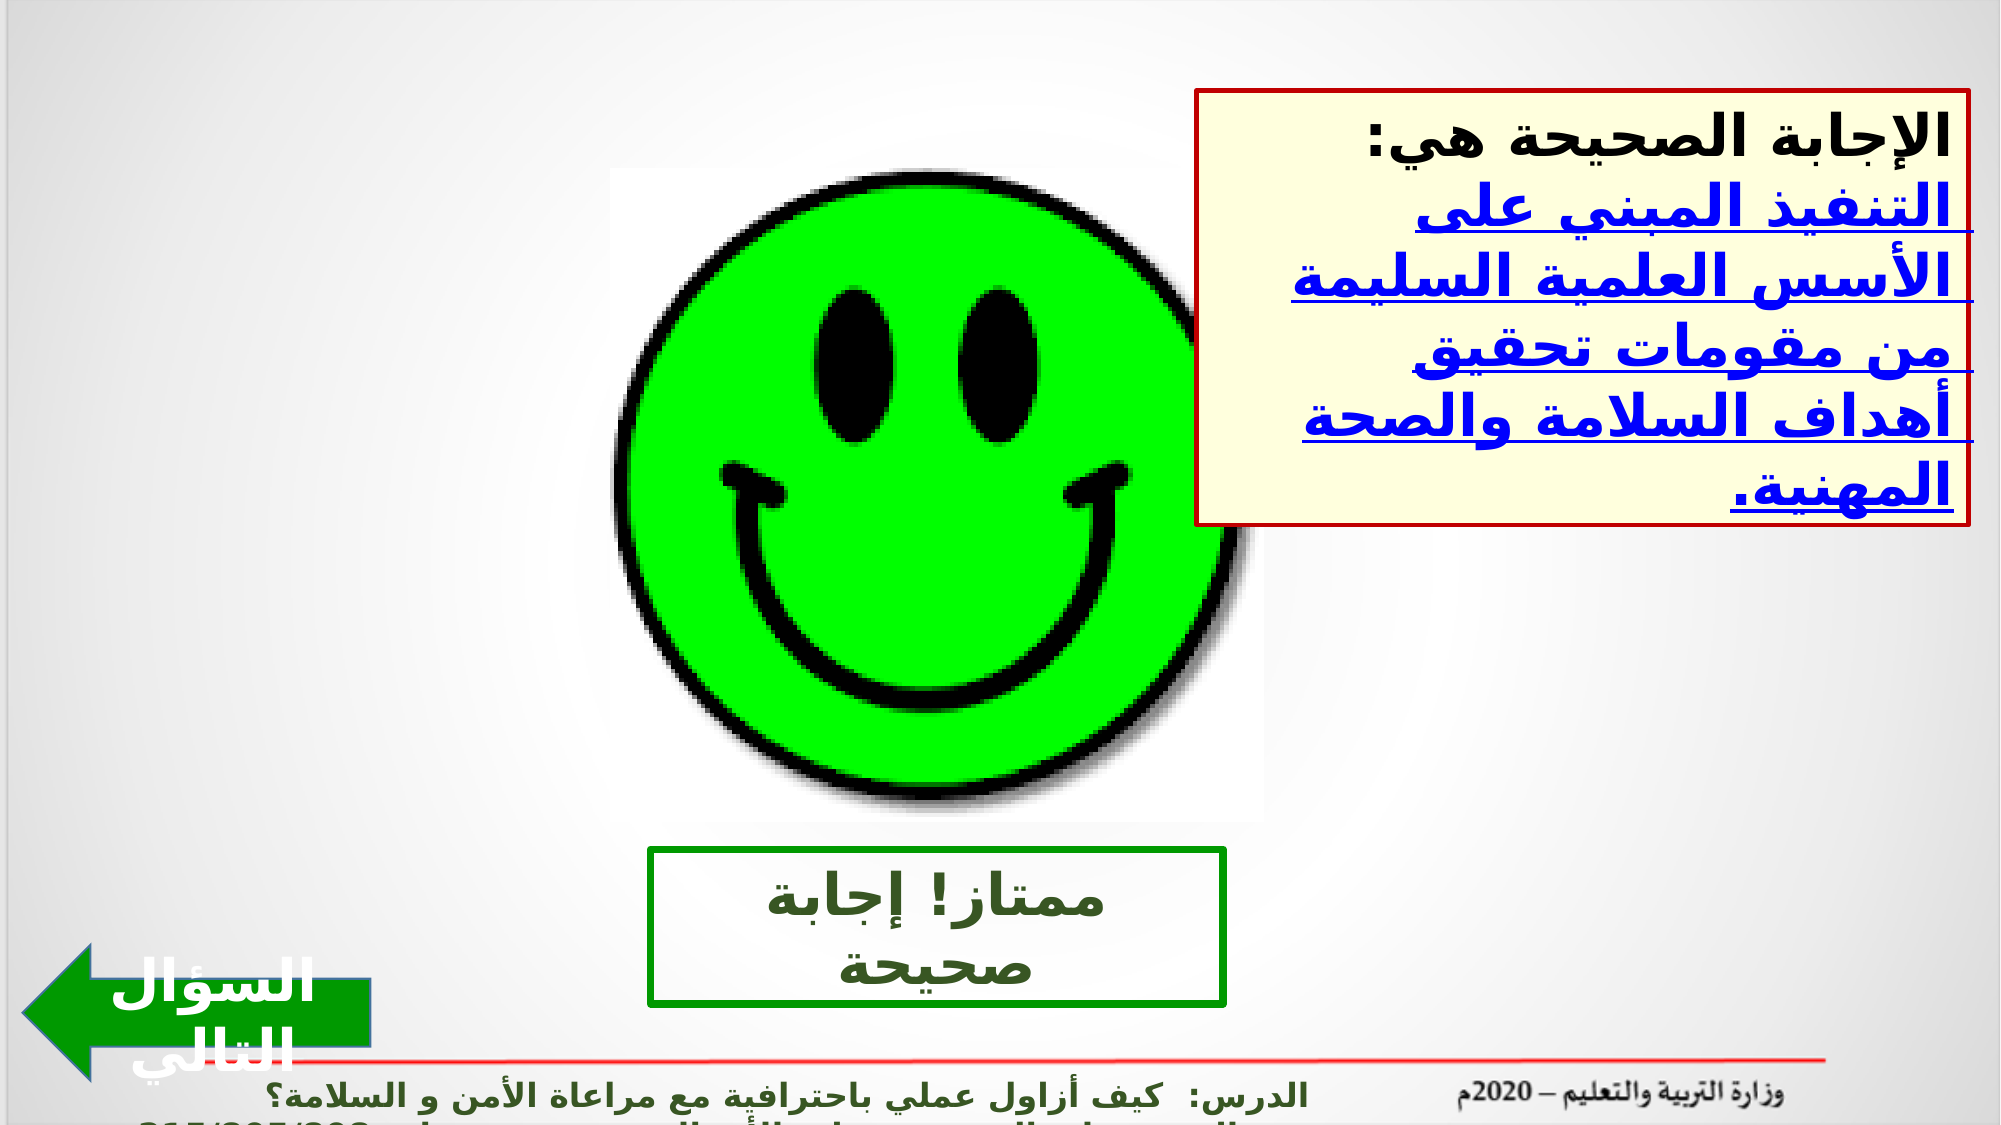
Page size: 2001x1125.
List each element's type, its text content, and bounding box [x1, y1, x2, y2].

picture [0, 0, 2001, 1125]
text_box الإجابة الصحيحة هي: التنفيذ المبني على الأسس العلمية السليمة من مقومات تحقيق أهداف السلامة والصحة المهنية. [1196, 90, 1969, 525]
text_box السؤال التالي [21, 942, 372, 1084]
text_box ممتاز! إجابة صحيحة [650, 849, 1224, 1004]
text_box الدرس: كيف أزاول عملي باحترافية مع مراعاة الأمن و السلامة؟ المشروعات الصغيرة وريادة الأعمال ادر 215/805/808 [123, 1066, 1459, 1125]
